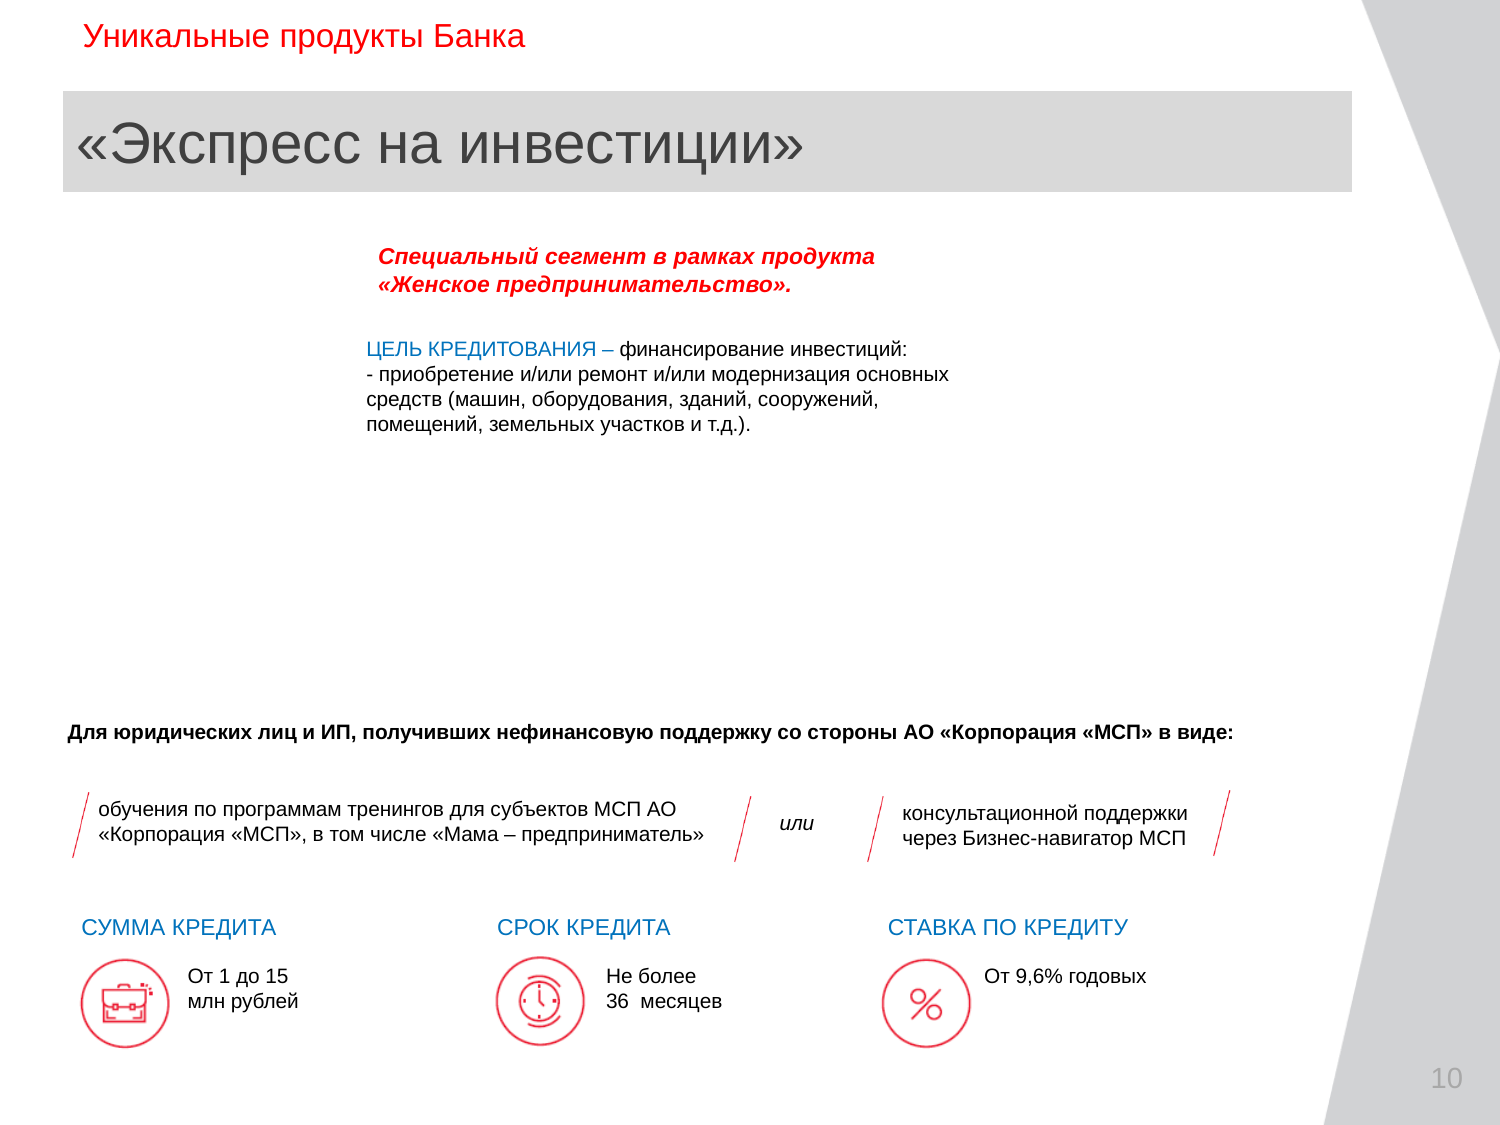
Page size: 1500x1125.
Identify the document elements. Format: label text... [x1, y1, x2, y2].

text_box СТАВКА ПО КРЕДИТУ [873, 904, 1144, 948]
text_box От 9,6% годовых [980, 955, 1162, 996]
text_box Специальный сегмент в рамках продукта «Женское предпринимательство». [363, 234, 1013, 332]
text_box От 1 до 15 млн рублей [177, 955, 314, 1021]
text_box СРОК КРЕДИТА [482, 904, 686, 948]
text_box ЦЕЛЬ КРЕДИТОВАНИЯ – финансирование инвестиций: - приобретение и/или ремонт и/или модернизация основных средств (машин, оборудования, зданий, сооружений, помещений, земельных участков и т.д.). [351, 328, 990, 443]
text_box Для юридических лиц и ИП, получивших нефинансовую поддержку со стороны АО «Корпорация «МСП» в виде: [53, 711, 1341, 751]
text_box Не более 36 месяцев [594, 955, 738, 1021]
picture [0, 0, 1500, 1125]
text_box СУММА КРЕДИТА [66, 904, 292, 948]
text_box консультационной поддержки через Бизнес-навигатор МСП [892, 792, 1187, 857]
text_box обучения по программам тренингов для субъектов МСП АО «Корпорация «МСП», в том числе «Мама – предприниматель» [99, 788, 743, 854]
slide_number 10 [1128, 1046, 1478, 1107]
text_box Уникальные продукты Банка [67, 7, 541, 62]
text_box или [765, 801, 830, 842]
table_header «Экспресс на инвестиции» [63, 91, 1352, 192]
